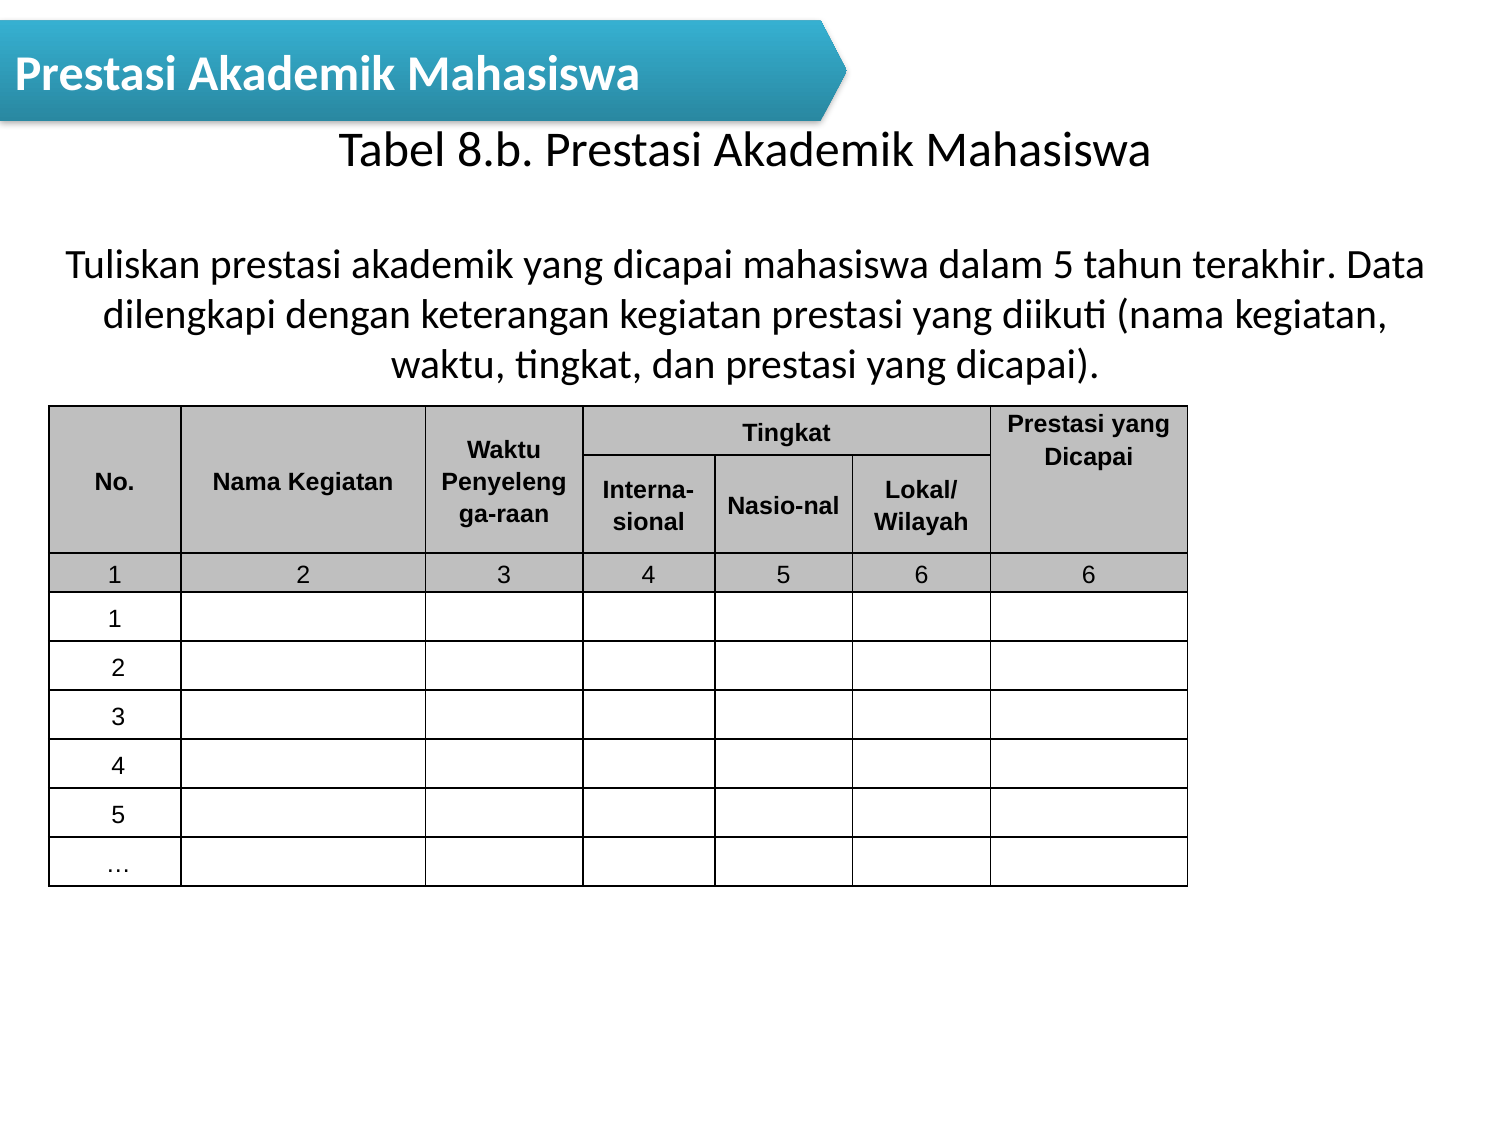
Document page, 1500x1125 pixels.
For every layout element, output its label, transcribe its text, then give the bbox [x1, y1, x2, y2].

table_cell [584, 740, 714, 787]
table_cell [716, 691, 852, 738]
table_cell 6 [991, 554, 1187, 591]
table_cell 4 [584, 554, 714, 591]
table_header Nama Kegiatan [182, 407, 425, 552]
table_cell [991, 642, 1187, 689]
table_cell 3 [50, 691, 180, 738]
table_cell [853, 740, 990, 787]
table_cell [426, 642, 582, 689]
table_cell [182, 789, 425, 836]
table_cell [426, 838, 582, 885]
table_cell [716, 740, 852, 787]
table_header Prestasi yang Dicapai [991, 407, 1187, 552]
table_cell [853, 838, 990, 885]
table_cell 1 [50, 554, 180, 591]
table_cell [991, 691, 1187, 738]
table_cell [853, 789, 990, 836]
table_cell [426, 789, 582, 836]
table_cell [426, 740, 582, 787]
table_cell 5 [716, 554, 852, 591]
table_cell [716, 838, 852, 885]
table_header Waktu Penyelengga-raan [426, 407, 582, 552]
table_cell 5 [50, 789, 180, 836]
table_cell 3 [426, 554, 582, 591]
table_cell [182, 642, 425, 689]
table_cell [182, 691, 425, 738]
table_cell [716, 789, 852, 836]
table_cell [182, 740, 425, 787]
table_cell 2 [50, 642, 180, 689]
table_cell [853, 593, 990, 640]
table_cell [182, 593, 425, 640]
table_cell [584, 642, 714, 689]
table_header No. [50, 407, 180, 552]
table_cell [182, 838, 425, 885]
table_cell 1 [50, 593, 180, 640]
table_header Tingkat [584, 407, 990, 454]
table_cell [584, 838, 714, 885]
table_cell … [50, 838, 180, 885]
table_cell [853, 642, 990, 689]
table_cell [991, 593, 1187, 640]
table_cell [991, 838, 1187, 885]
title Tabel 8.b. Prestasi Akademik Mahasiswa Tuliskan prestasi akademik yang dicapai mahasiswa dalam 5 tahun terakhir. Data dilengkapi dengan keterangan kegiatan prestasi yang diikuti (nama kegiatan, waktu, tingkat, dan prestasi yang dicapai). [31, 184, 1460, 320]
table_cell 2 [182, 554, 425, 591]
table_cell 4 [50, 740, 180, 787]
table_cell Lokal/ Wilayah [853, 456, 990, 552]
table_cell [584, 789, 714, 836]
text_box Prestasi Akademik Mahasiswa [0, 20, 847, 122]
table_cell [991, 740, 1187, 787]
table_cell [853, 691, 990, 738]
table_cell 6 [853, 554, 990, 591]
table_cell [991, 789, 1187, 836]
table_cell [426, 593, 582, 640]
table_cell [716, 593, 852, 640]
table_cell [584, 593, 714, 640]
table_cell Interna-sional [584, 456, 714, 552]
table_cell Nasio-nal [716, 456, 852, 552]
table_cell [716, 642, 852, 689]
table_cell [584, 691, 714, 738]
table_cell [426, 691, 582, 738]
